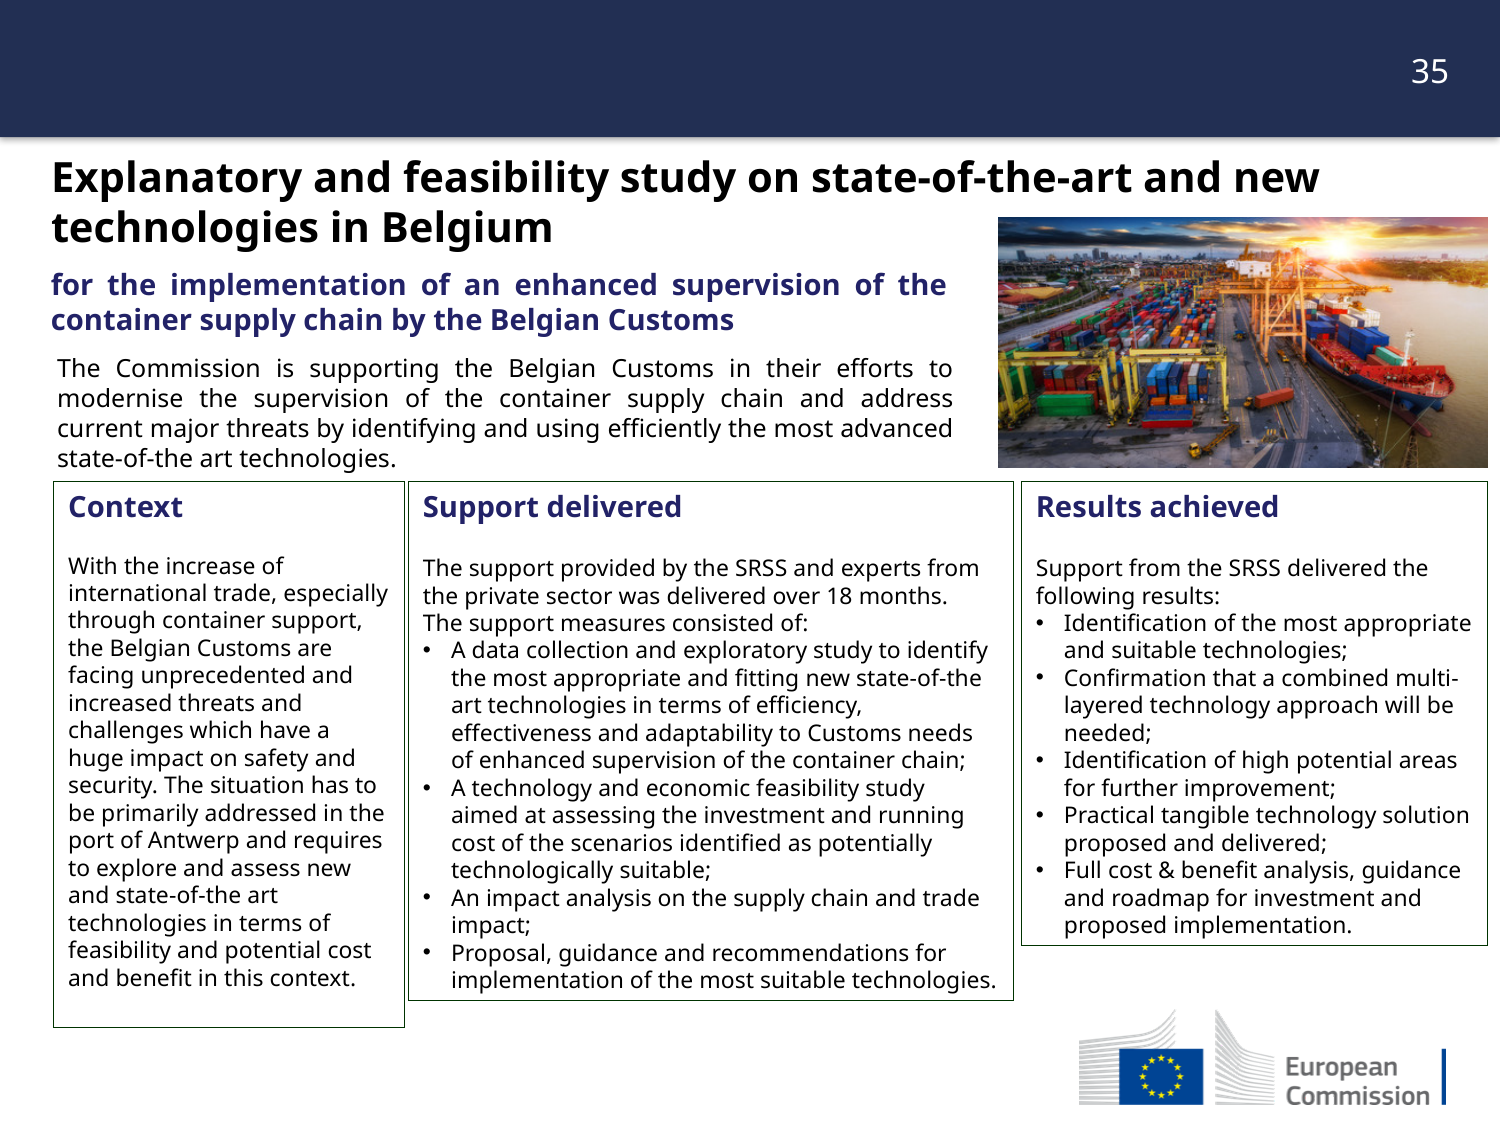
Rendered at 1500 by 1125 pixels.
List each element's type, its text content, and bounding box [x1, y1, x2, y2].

text_box Support delivered The support provided by the SRSS and experts from the private sector was delivered over 18 months. The support measures consisted of: A data collection and exploratory study to identify the most appropriate and fitting new state-of-the art technologies in terms of efficiency, effectiveness and adaptability to Customs needs of enhanced supervision of the container chain; A technology and economic feasibility study aimed at assessing the investment and running cost of the scenarios identified as potentially technologically suitable; An impact analysis on the supply chain and trade impact; Proposal, guidance and recommendations for implementation of the most suitable technologies. [408, 481, 1014, 1001]
title Explanatory and feasibility study on state-of-the-art and new technologies in Belgium [35, 148, 1387, 303]
picture [997, 217, 1488, 469]
text_box The Commission is supporting the Belgian Customs in their efforts to modernise the supervision of the container supply chain and address current major threats by identifying and using efficiently the most advanced state-of-the art technologies. [42, 345, 970, 480]
text_box Results achieved Support from the SRSS delivered the following results: Identification of the most appropriate and suitable technologies; Confirmation that a combined multi-layered technology approach will be needed; Identification of high potential areas for further improvement; Practical tangible technology solution proposed and delivered; Full cost & benefit analysis, guidance and roadmap for investment and proposed implementation. [1021, 481, 1488, 946]
text_box Context With the increase of international trade, especially through container support, the Belgian Customs are facing unprecedented and increased threats and challenges which have a huge impact on safety and security. The situation has to be primarily addressed in the port of Antwerp and requires to explore and assess new and state-of-the art technologies in terms of feasibility and potential cost and benefit in this context. [53, 481, 405, 1028]
text_box for the implementation of an enhanced supervision of the container supply chain by the Belgian Customs [36, 259, 963, 344]
picture [1078, 1008, 1447, 1106]
